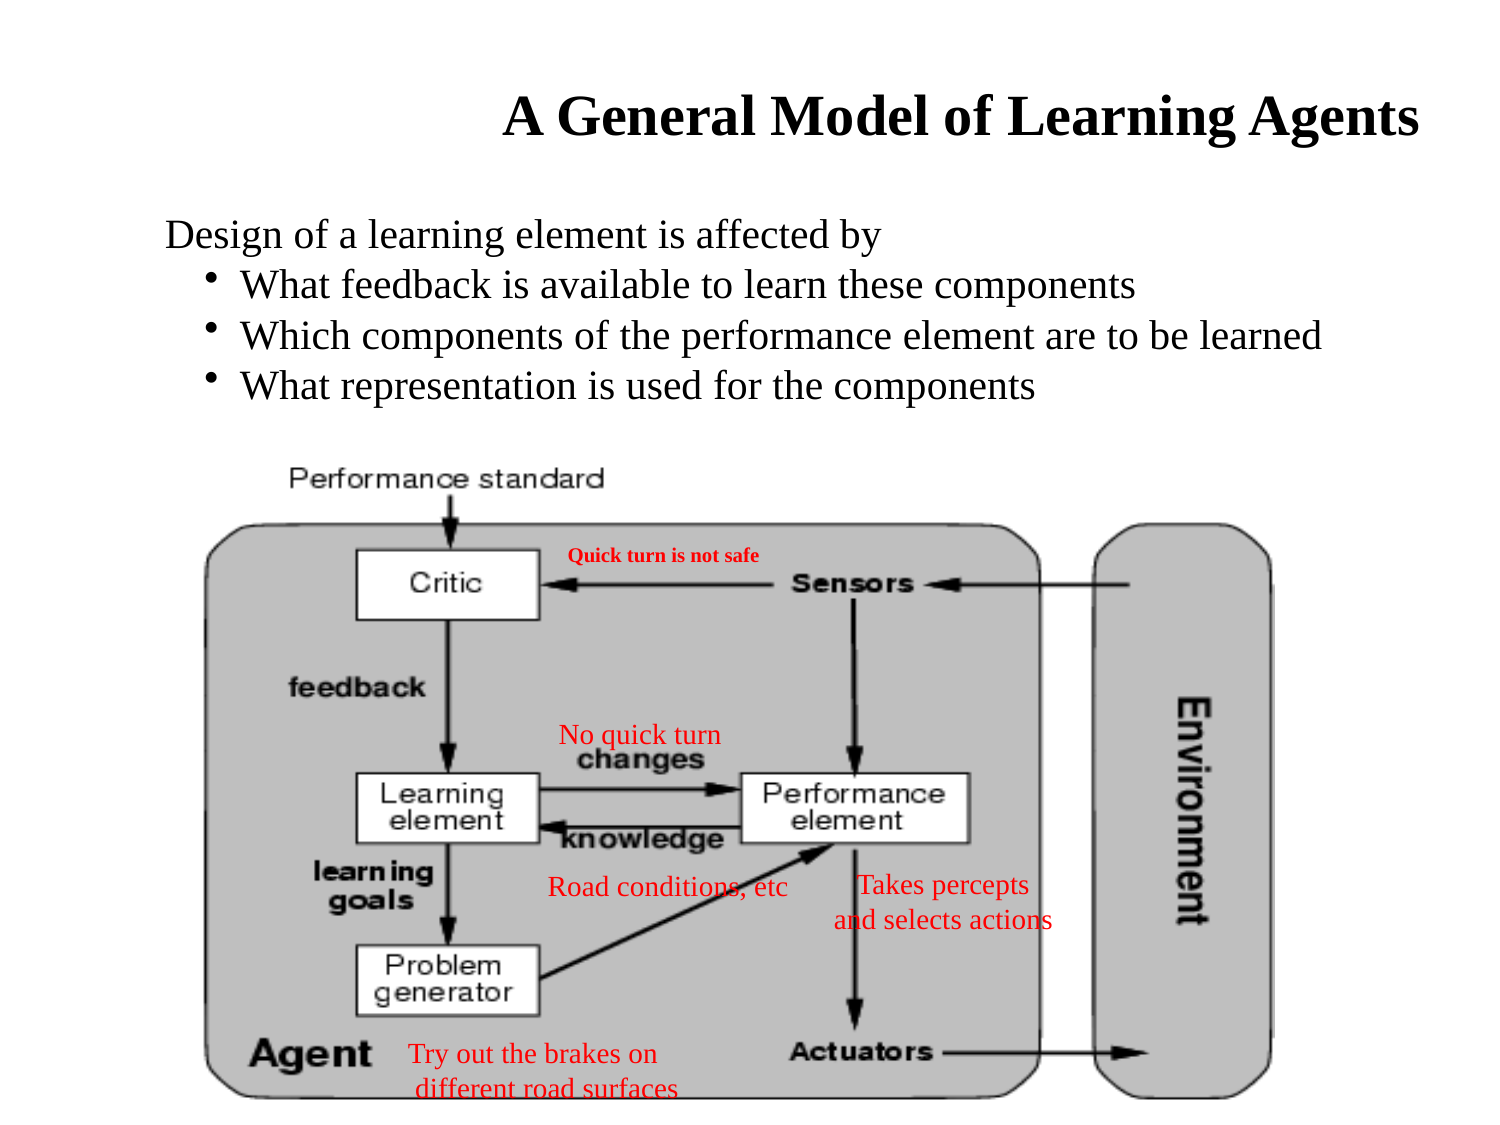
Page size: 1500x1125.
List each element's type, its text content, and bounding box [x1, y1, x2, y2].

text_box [199, 462, 1276, 1112]
title A General Model of Learning Agents [174, 50, 1450, 175]
text_box Design of a learning element is affected by What feedback is available to learn these components Which components of the performance element are to be learned What representation is used for the components [150, 199, 1463, 415]
